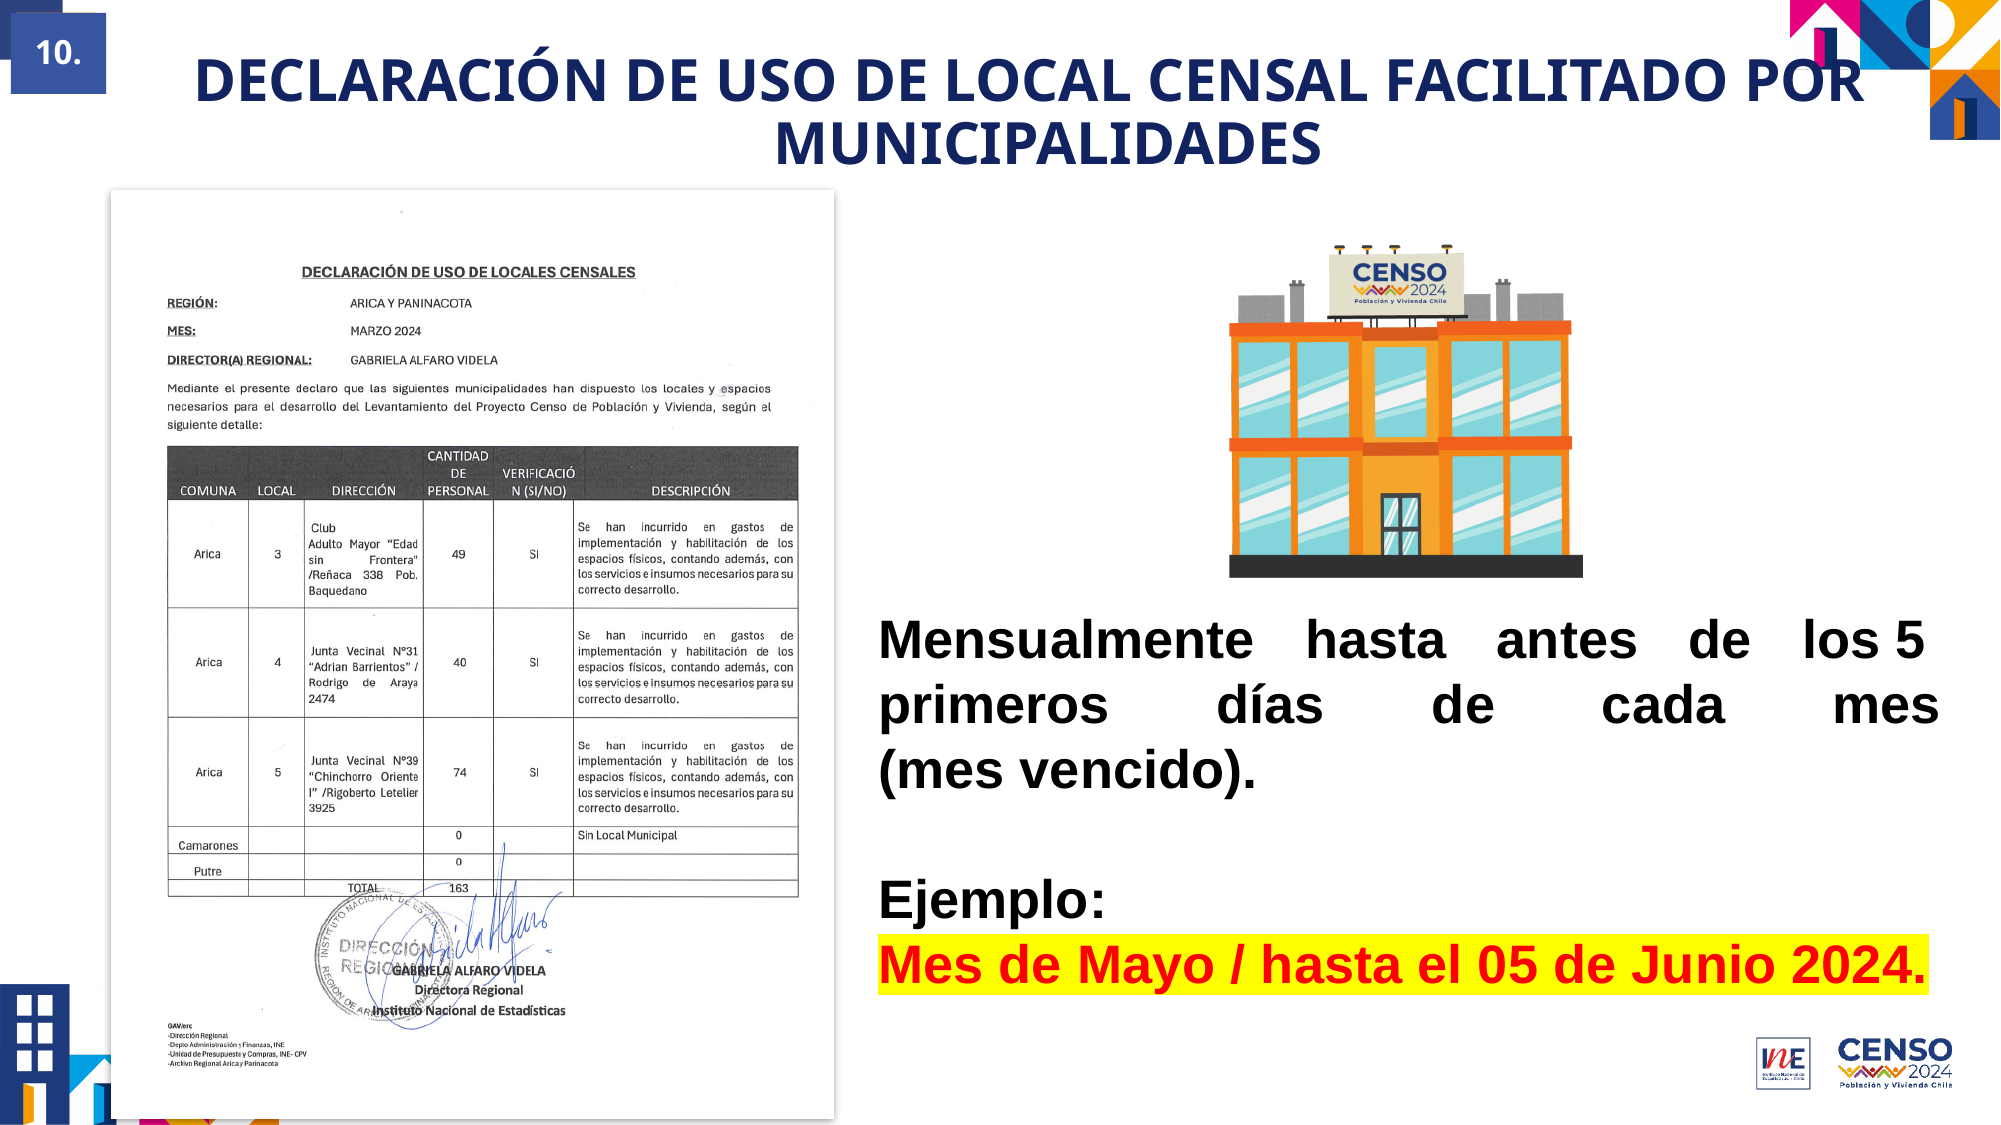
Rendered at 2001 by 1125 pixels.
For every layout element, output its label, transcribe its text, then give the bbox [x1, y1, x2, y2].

text_box Mensualmente hasta antes de los 5 primeros días de cada mes (mes vencido). Ejemplo: Mes de Mayo / hasta el 05 de Junio 2024. [863, 596, 1958, 1002]
picture [124, 204, 820, 1105]
list 10. [10, 12, 107, 94]
picture [1229, 237, 1592, 598]
picture [1709, 1006, 1971, 1120]
list DECLARACIÓN DE USO DE LOCAL CENSAL FACILITADO POR MUNICIPALIDADES [125, 73, 1912, 156]
picture [0, 984, 279, 1125]
picture [1790, 0, 2000, 140]
